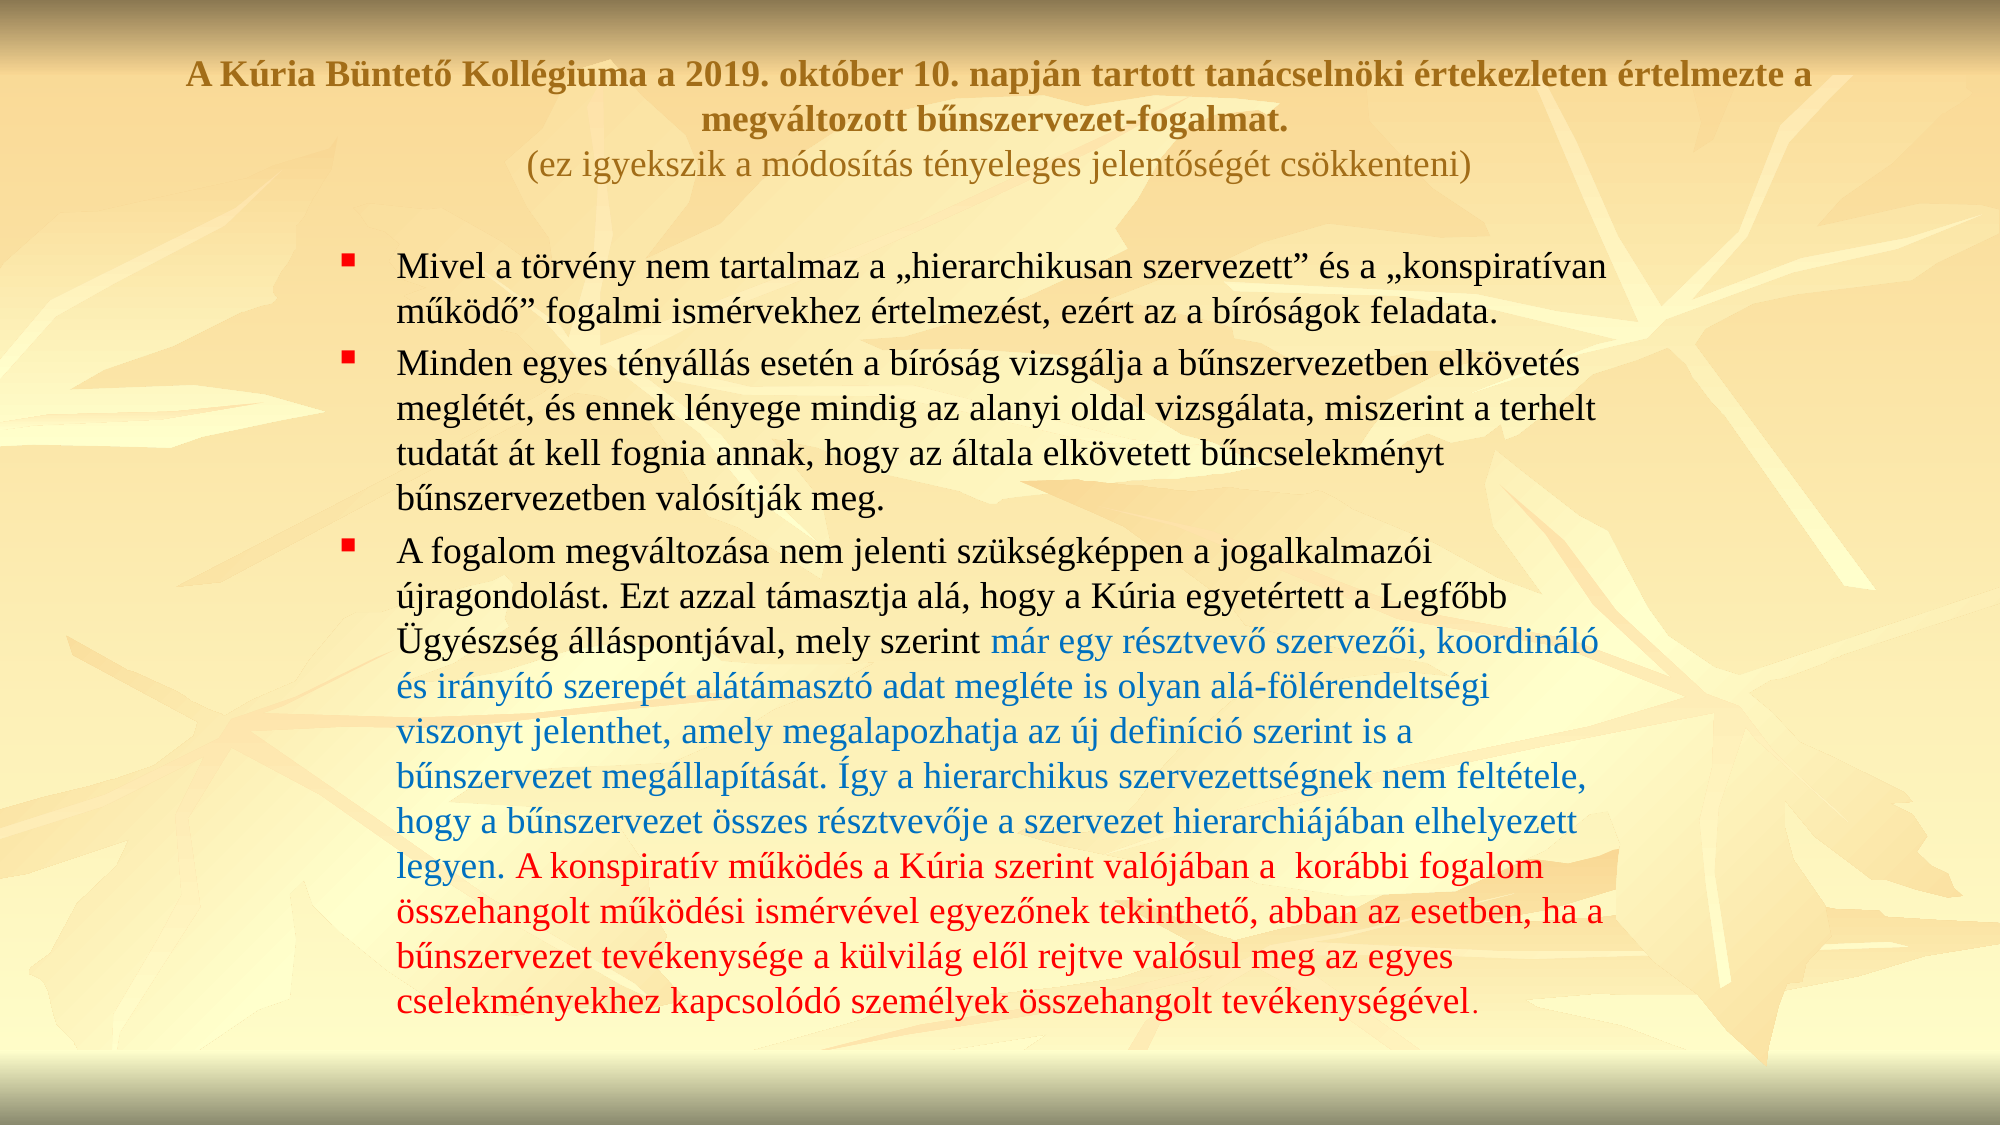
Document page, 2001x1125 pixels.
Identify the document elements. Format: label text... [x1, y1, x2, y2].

title A Kúria Büntető Kollégiuma a 2019. október 10. napján tartott tanácselnöki értekezleten értelmezte a megváltozott bűnszervezet-fogalmat. (ez igyekszik a módosítás tényeleges jelentőségét csökkenteni) [99, 45, 1900, 234]
list Mivel a törvény nem tartalmaz a „hierarchikusan szervezett” és a „konspiratívan működő” fogalmi ismérvekhez értelmezést, ezért az a bíróságok feladata. Minden egyes tényállás esetén a bíróság vizsgálja a bűnszervezetben elkövetés meglétét, és ennek lényege mindig az alanyi oldal vizsgálata, miszerint a terhelt tudatát át kell fognia annak, hogy az általa elkövetett bűncselekményt bűnszervezetben valósítják meg. A fogalom megváltozása nem jelenti szükségképpen a jogalkalmazói újragondolást. Ezt azzal támasztja alá, hogy a Kúria egyetértett a Legfőbb Ügyészség álláspontjával, mely szerint már egy résztvevő szervezői, koordináló és irányító szerepét alátámasztó adat megléte is olyan alá-fölérendeltségi viszonyt jelenthet, amely megalapozhatja az új definíció szerint is a bűnszervezet megállapítását. Így a hierarchikus szervezettségnek nem feltétele, hogy a bűnszervezet összes résztvevője a szervezet hierarchiájában elhelyezett legyen. A konspiratív működés a Kúria szerint valójában a korábbi fogalom összehangolt működési ismérvével egyezőnek tekinthető, abban az esetben, ha a bűnszervezet tevékenysége a külvilág elől rejtve valósul meg az egyes cselekményekhez kapcsolódó személyek összehangolt tevékenységével. [324, 233, 1626, 1024]
